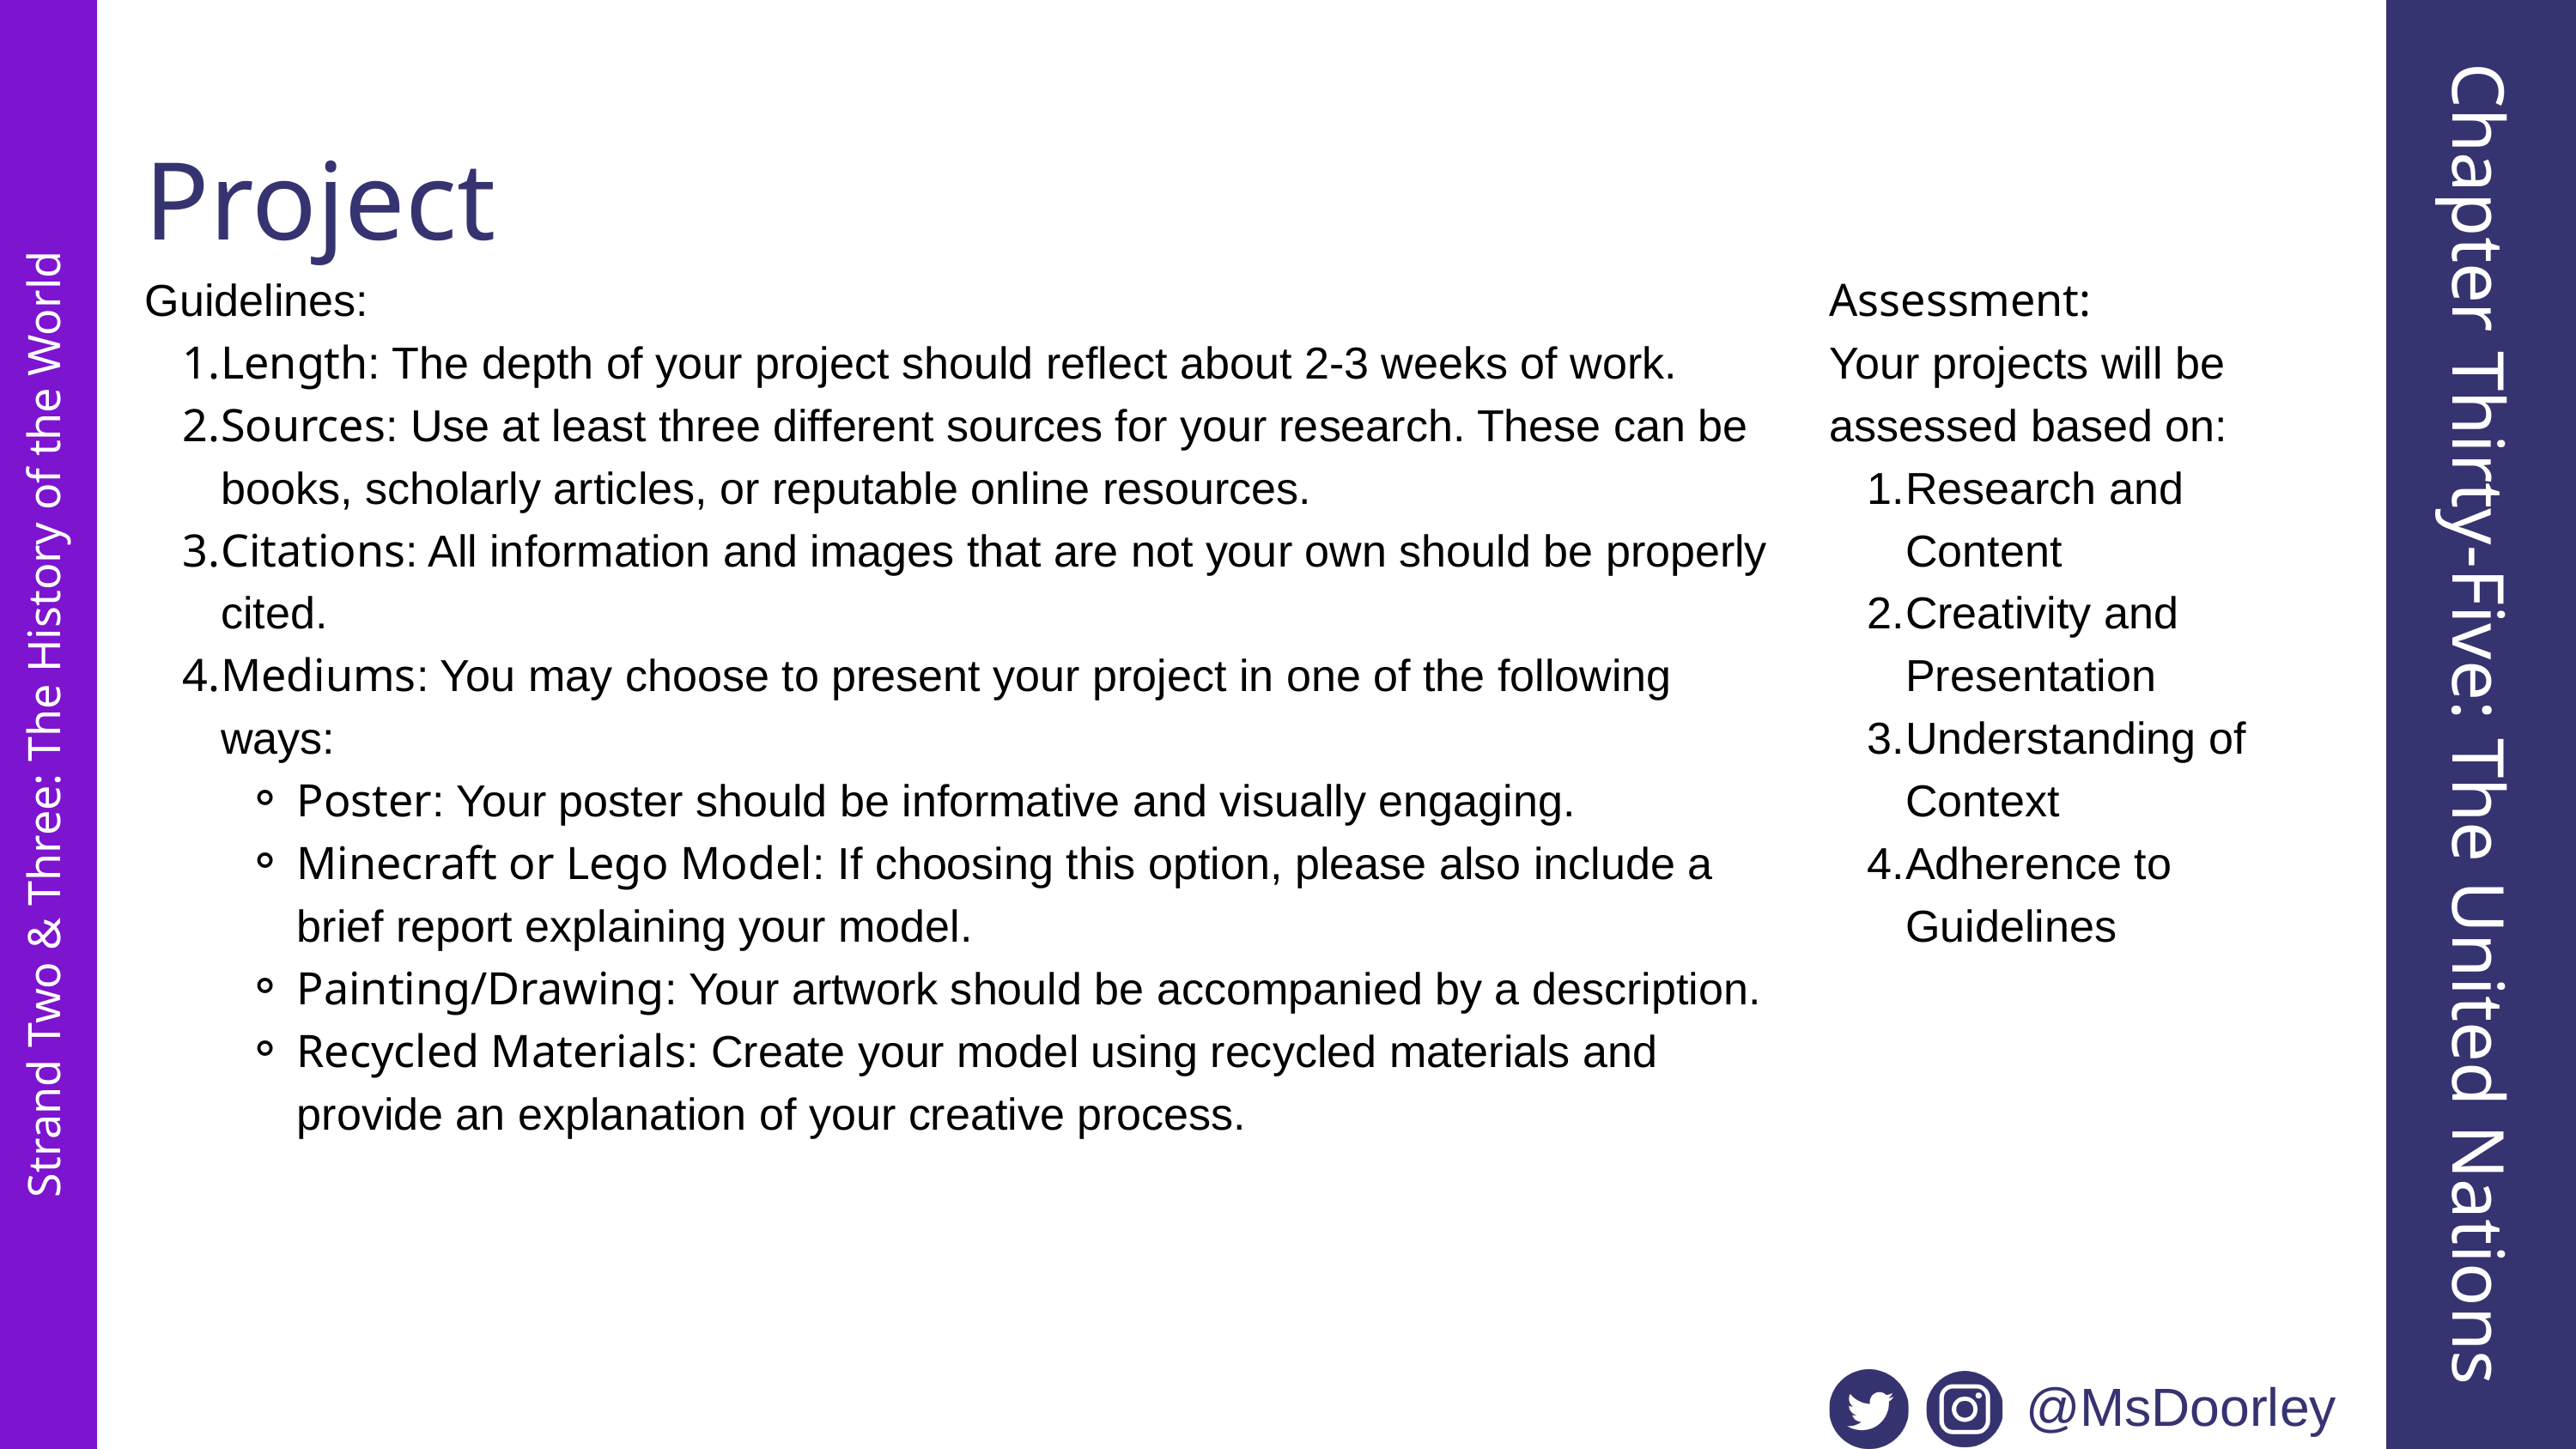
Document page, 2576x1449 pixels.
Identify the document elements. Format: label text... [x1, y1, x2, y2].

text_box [1829, 1369, 2386, 1449]
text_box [2385, 0, 2576, 1449]
text_box Project [144, 111, 2361, 262]
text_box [0, 0, 97, 1449]
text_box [144, 273, 2344, 1129]
